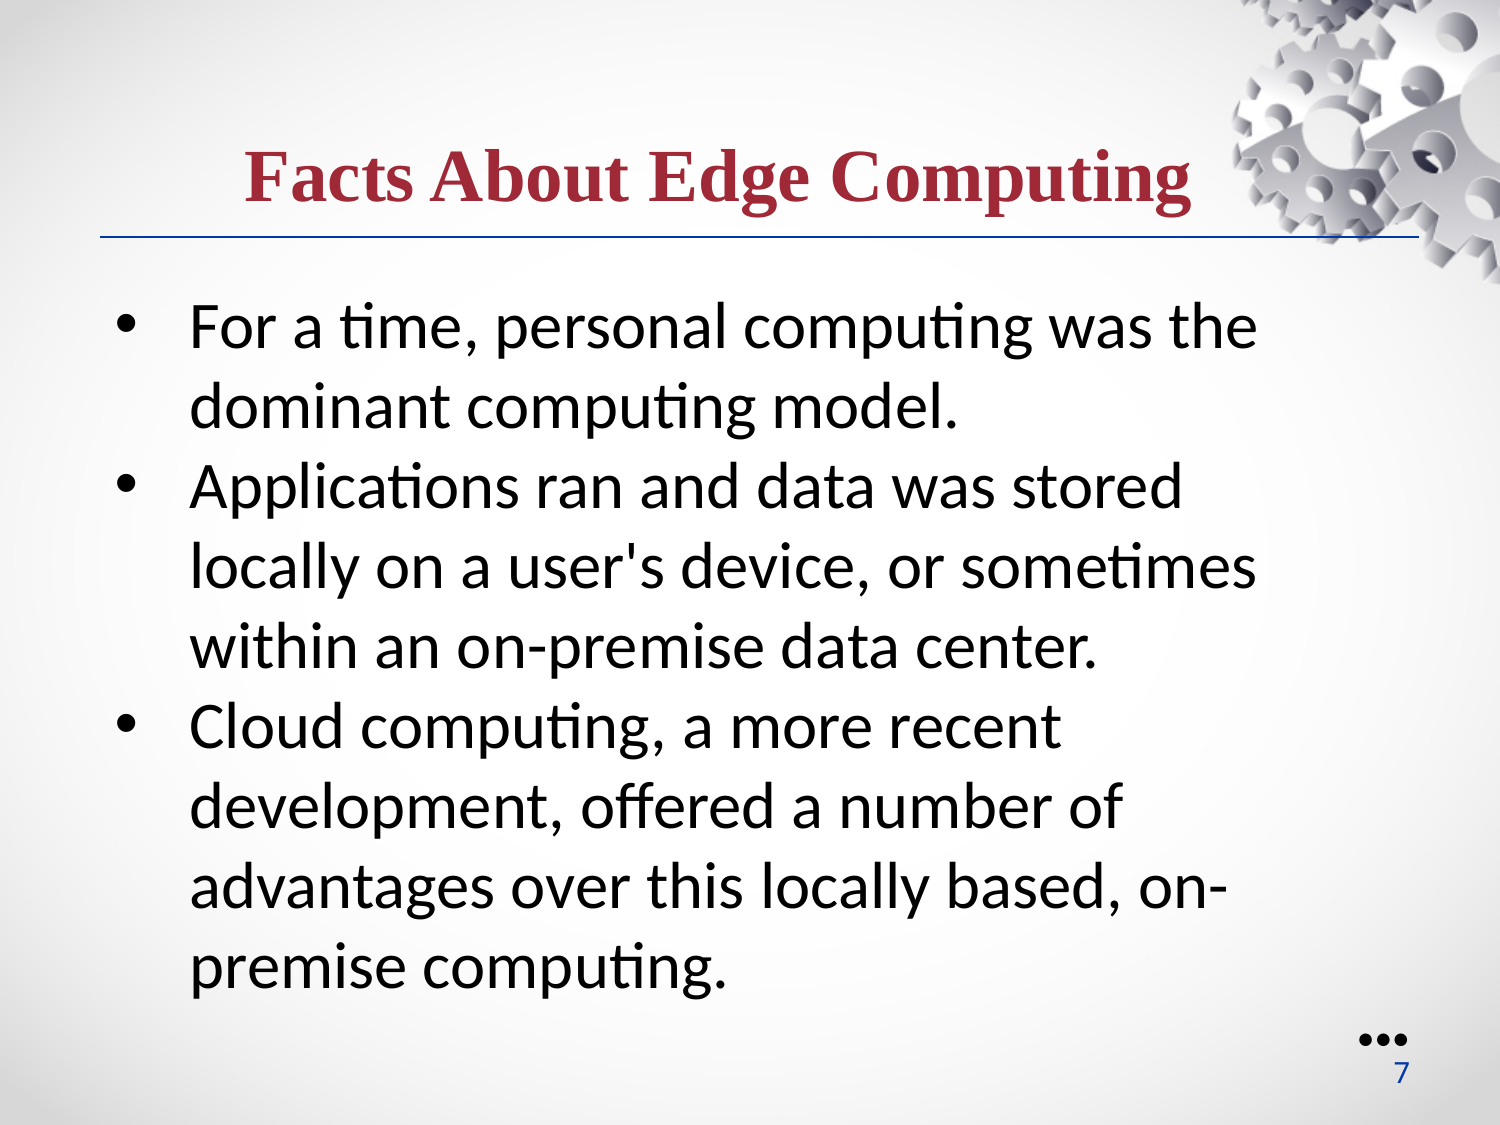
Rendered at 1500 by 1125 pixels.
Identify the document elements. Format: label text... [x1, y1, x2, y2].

text_box ●●● 7 [1074, 1012, 1425, 1073]
text_box Facts About Edge Computing [0, 118, 1438, 224]
text_box For a time, personal computing was the dominant computing model. Applications ran and data was stored locally on a user's device, or sometimes within an on-premise data center. Cloud computing, a more recent development, offered a number of advantages over this locally based, on-premise computing. [99, 274, 1363, 1010]
picture [0, 0, 1500, 1125]
